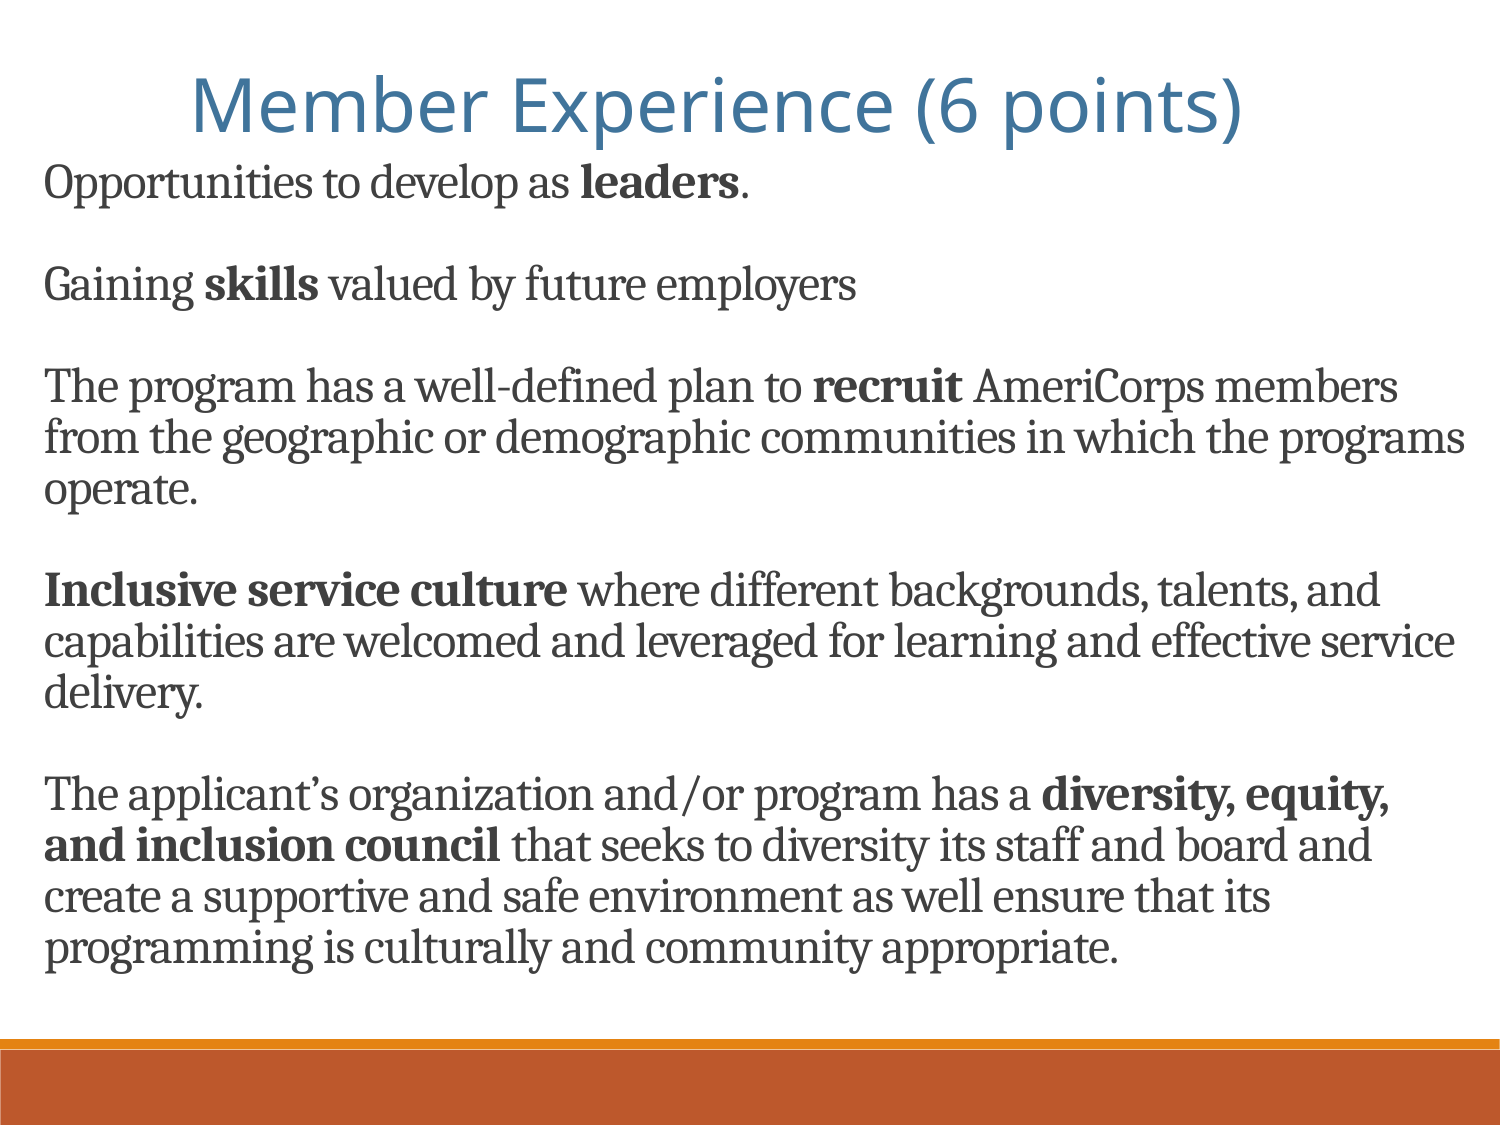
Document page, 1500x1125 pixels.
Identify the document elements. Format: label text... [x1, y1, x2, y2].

text_box Member Experience (6 points) [174, 49, 1338, 155]
title Opportunities to develop as leaders. Gaining skills valued by future employers The program has a well-defined plan to recruit AmeriCorps members from the geographic or demographic communities in which the programs operate. Inclusive service culture where different backgrounds, talents, and capabilities are welcomed and leveraged for learning and effective service delivery. The applicant’s organization and/or program has a diversity, equity, and inclusion council that seeks to diversity its staff and board and create a supportive and safe environment as well ensure that its programming is culturally and community appropriate. [43, 156, 1469, 1034]
